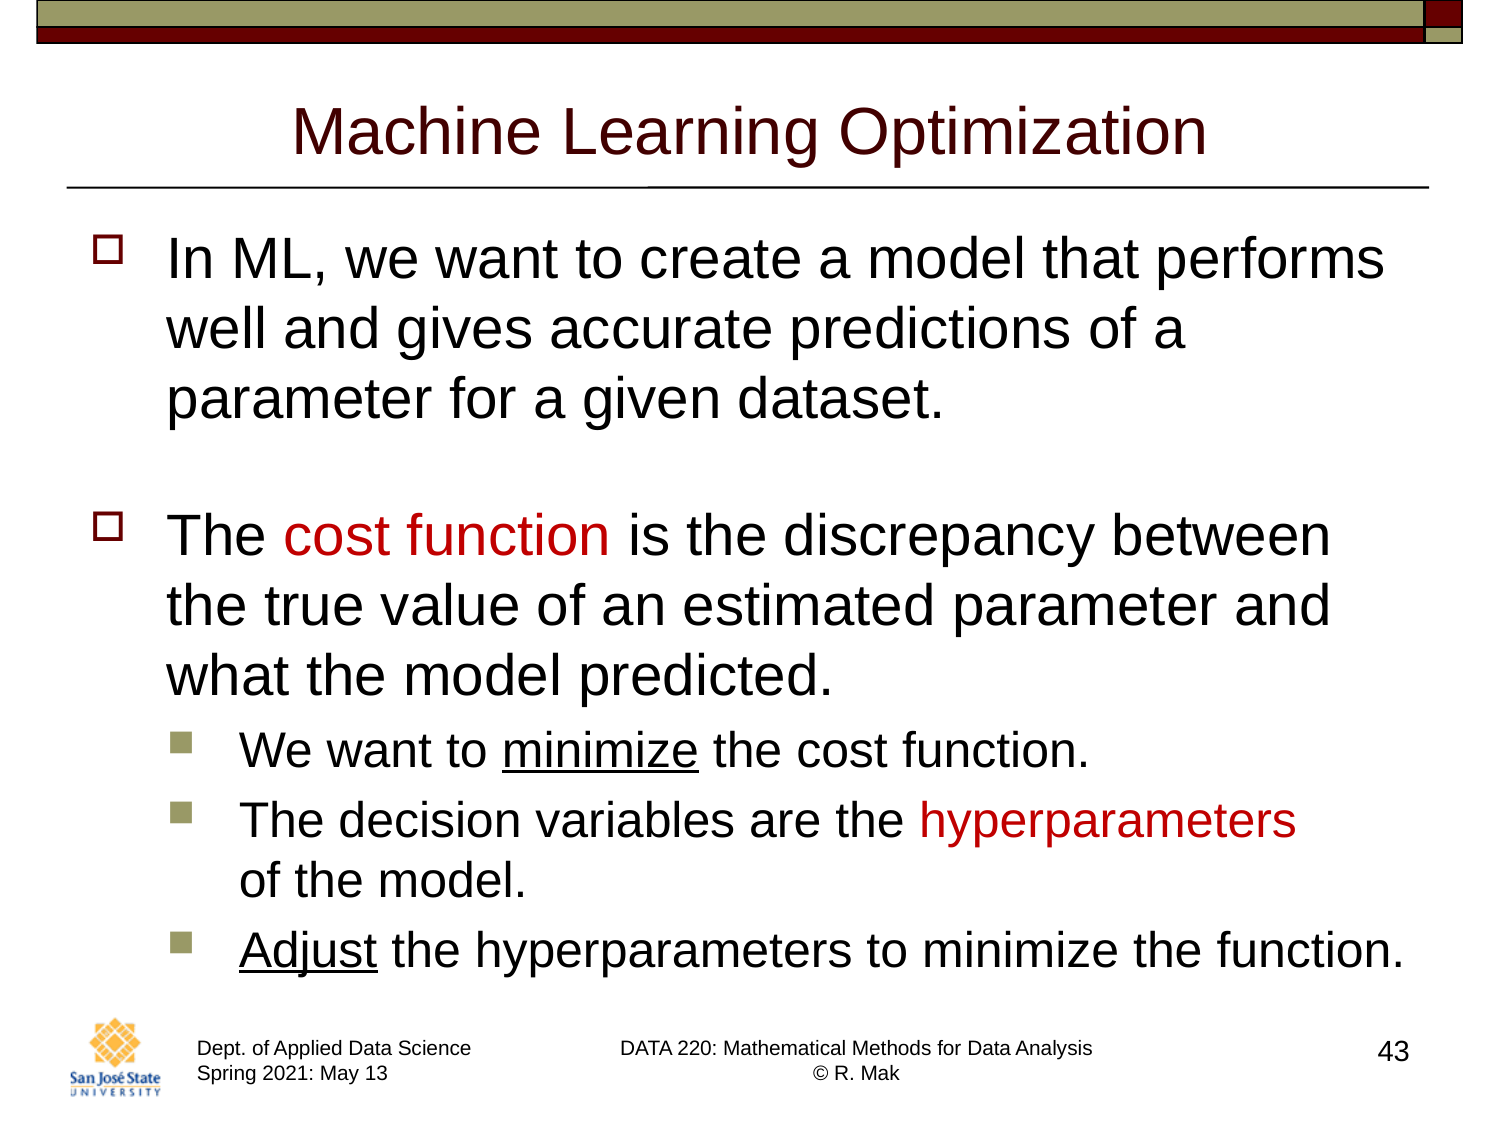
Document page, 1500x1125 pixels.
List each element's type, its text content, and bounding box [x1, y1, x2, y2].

list In ML, we want to create a model that performs well and gives accurate predictions of a parameter for a given dataset. The cost function is the discrepancy between the true value of an estimated parameter and what the model predicted. We want to minimize the cost function. The decision variables are the hyperparameters of the model. Adjust the hyperparameters to minimize the function. [75, 212, 1425, 1006]
title Machine Learning Optimization [75, 67, 1425, 175]
picture [60, 1012, 166, 1112]
slide_number 43 [1305, 1025, 1425, 1100]
